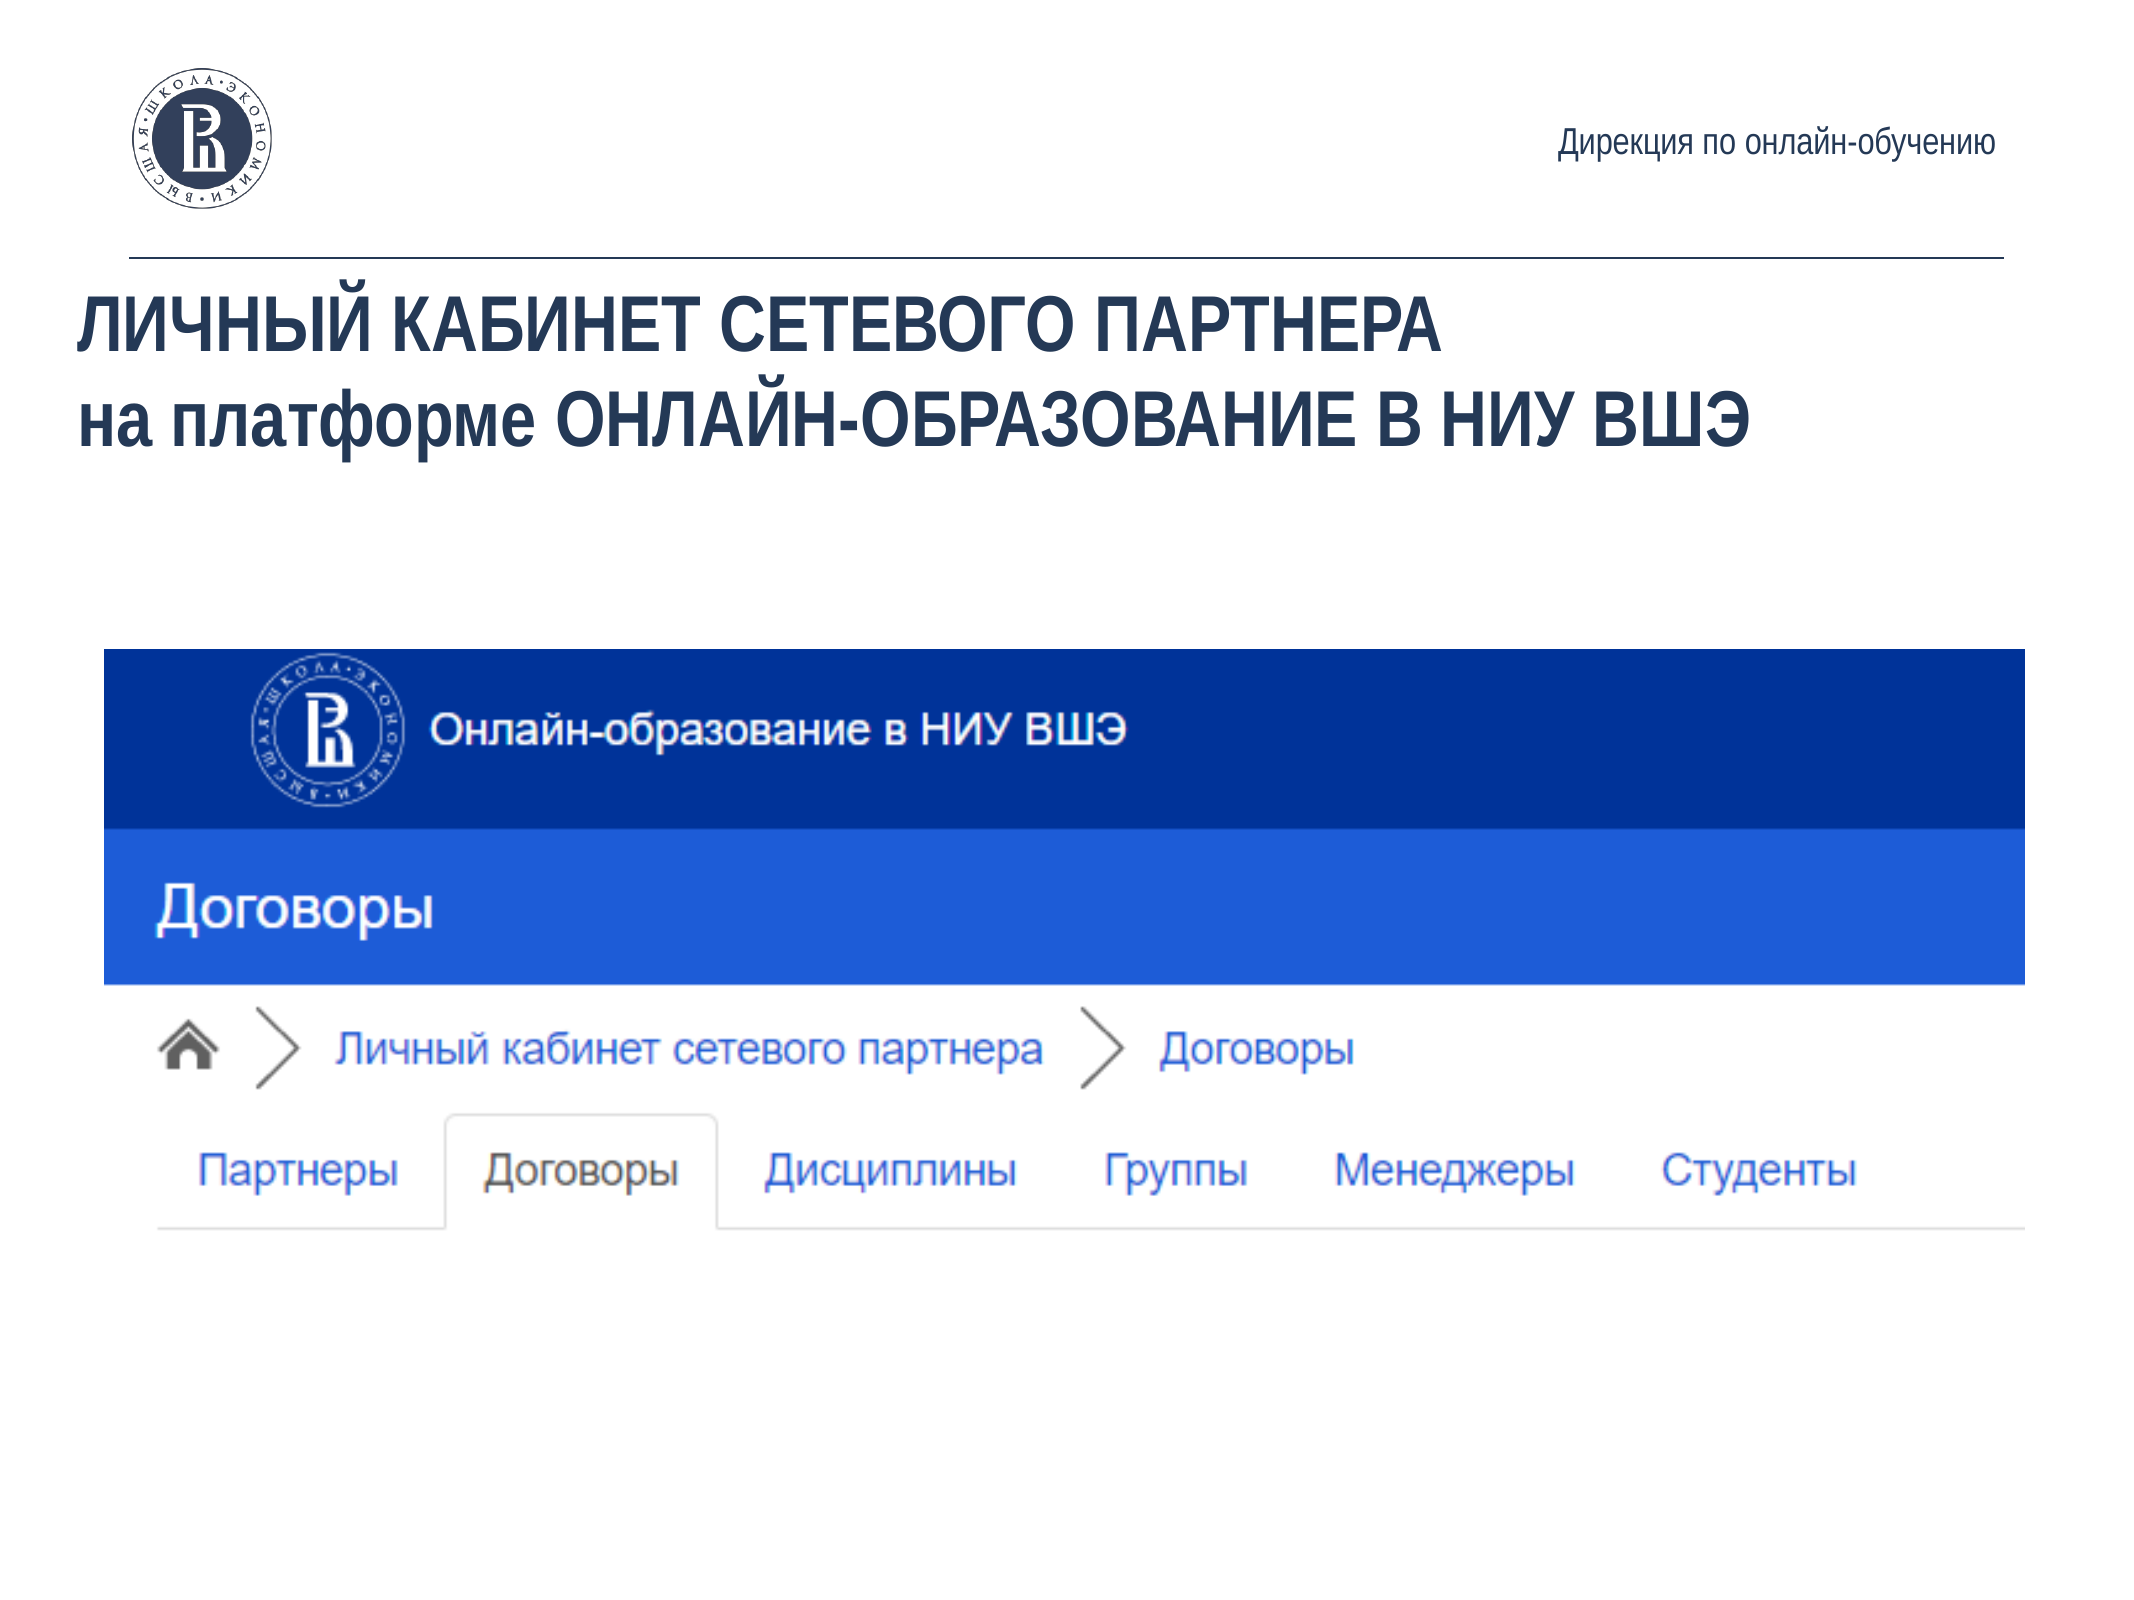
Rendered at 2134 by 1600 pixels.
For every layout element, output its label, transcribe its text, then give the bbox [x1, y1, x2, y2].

text_box Дирекция по онлайн-обучению [1556, 114, 2003, 162]
text_box [132, 68, 272, 209]
picture [103, 649, 2025, 1238]
title ЛИЧНЫЙ КАБИНЕТ СЕТЕВОГО ПАРТНЕРА на платформе ОНЛАЙН-ОБРАЗОВАНИЕ В НИУ ВШЭ [75, 272, 2059, 464]
